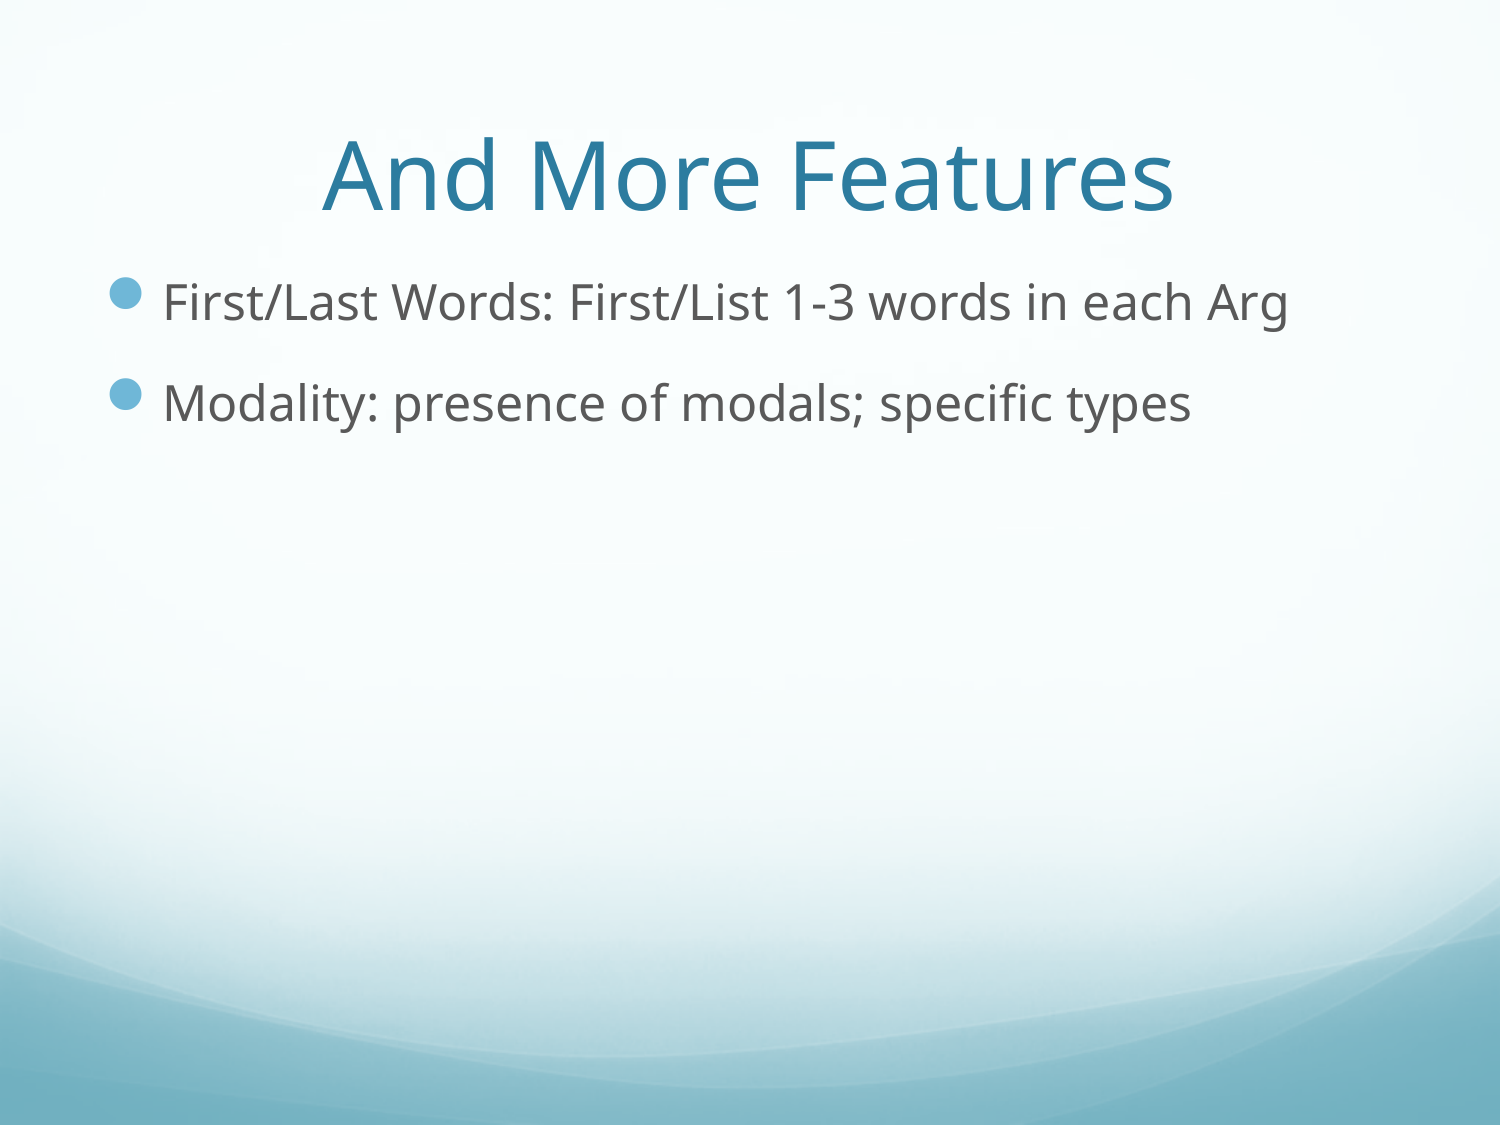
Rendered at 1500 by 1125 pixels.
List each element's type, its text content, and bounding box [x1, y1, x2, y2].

title And More Features [90, 17, 1410, 237]
list First/Last Words: First/List 1-3 words in each Arg Modality: presence of modals; specific types [90, 262, 1500, 975]
